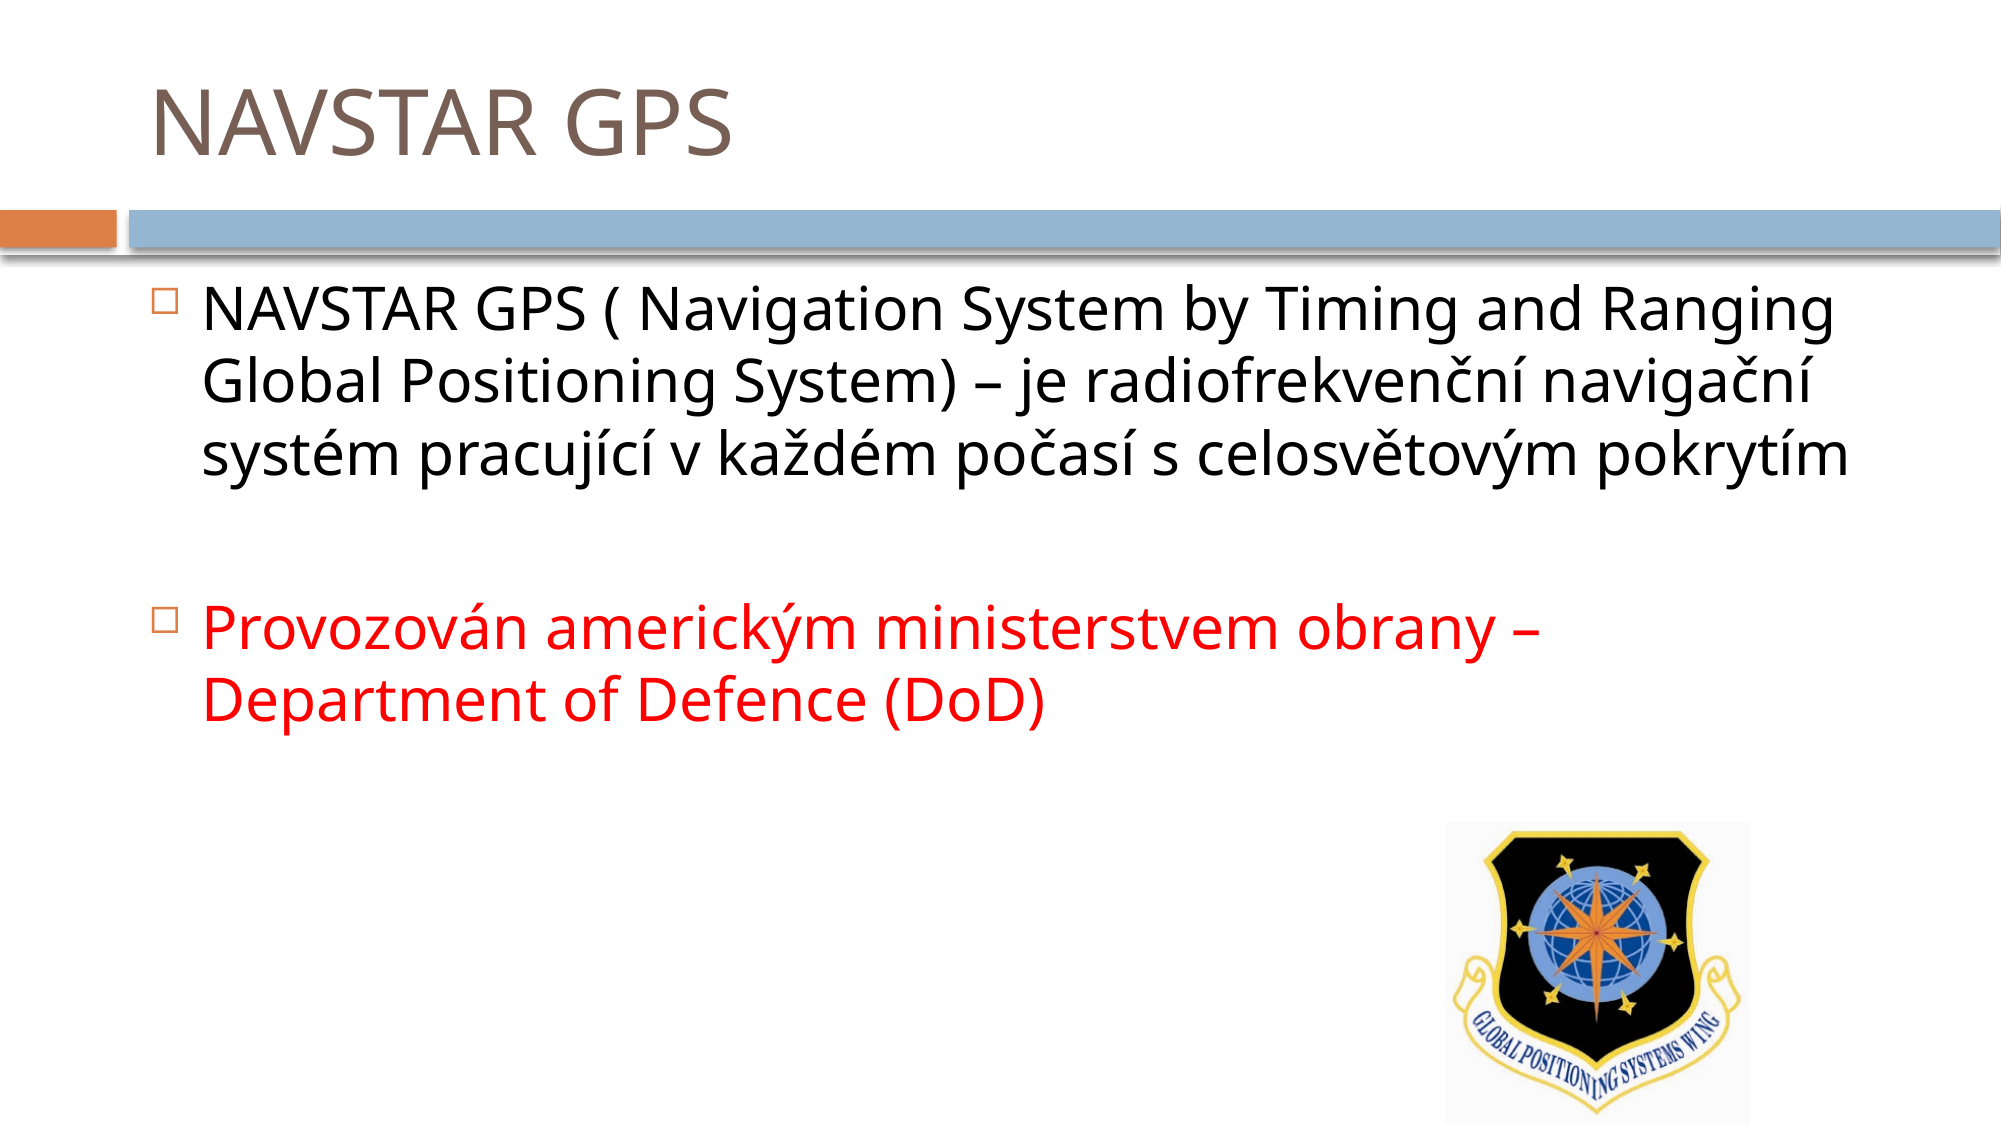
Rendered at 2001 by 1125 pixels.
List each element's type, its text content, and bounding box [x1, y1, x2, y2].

title NAVSTAR GPS [133, 37, 1918, 200]
picture [1444, 822, 1751, 1125]
list NAVSTAR GPS ( Navigation System by Timing and Ranging Global Positioning System) – je radiofrekvenční navigační systém pracující v každém počasí s celosvětovým pokrytím Provozován americkým ministerstvem obrany – Department of Defence (DoD) [133, 262, 1918, 1000]
